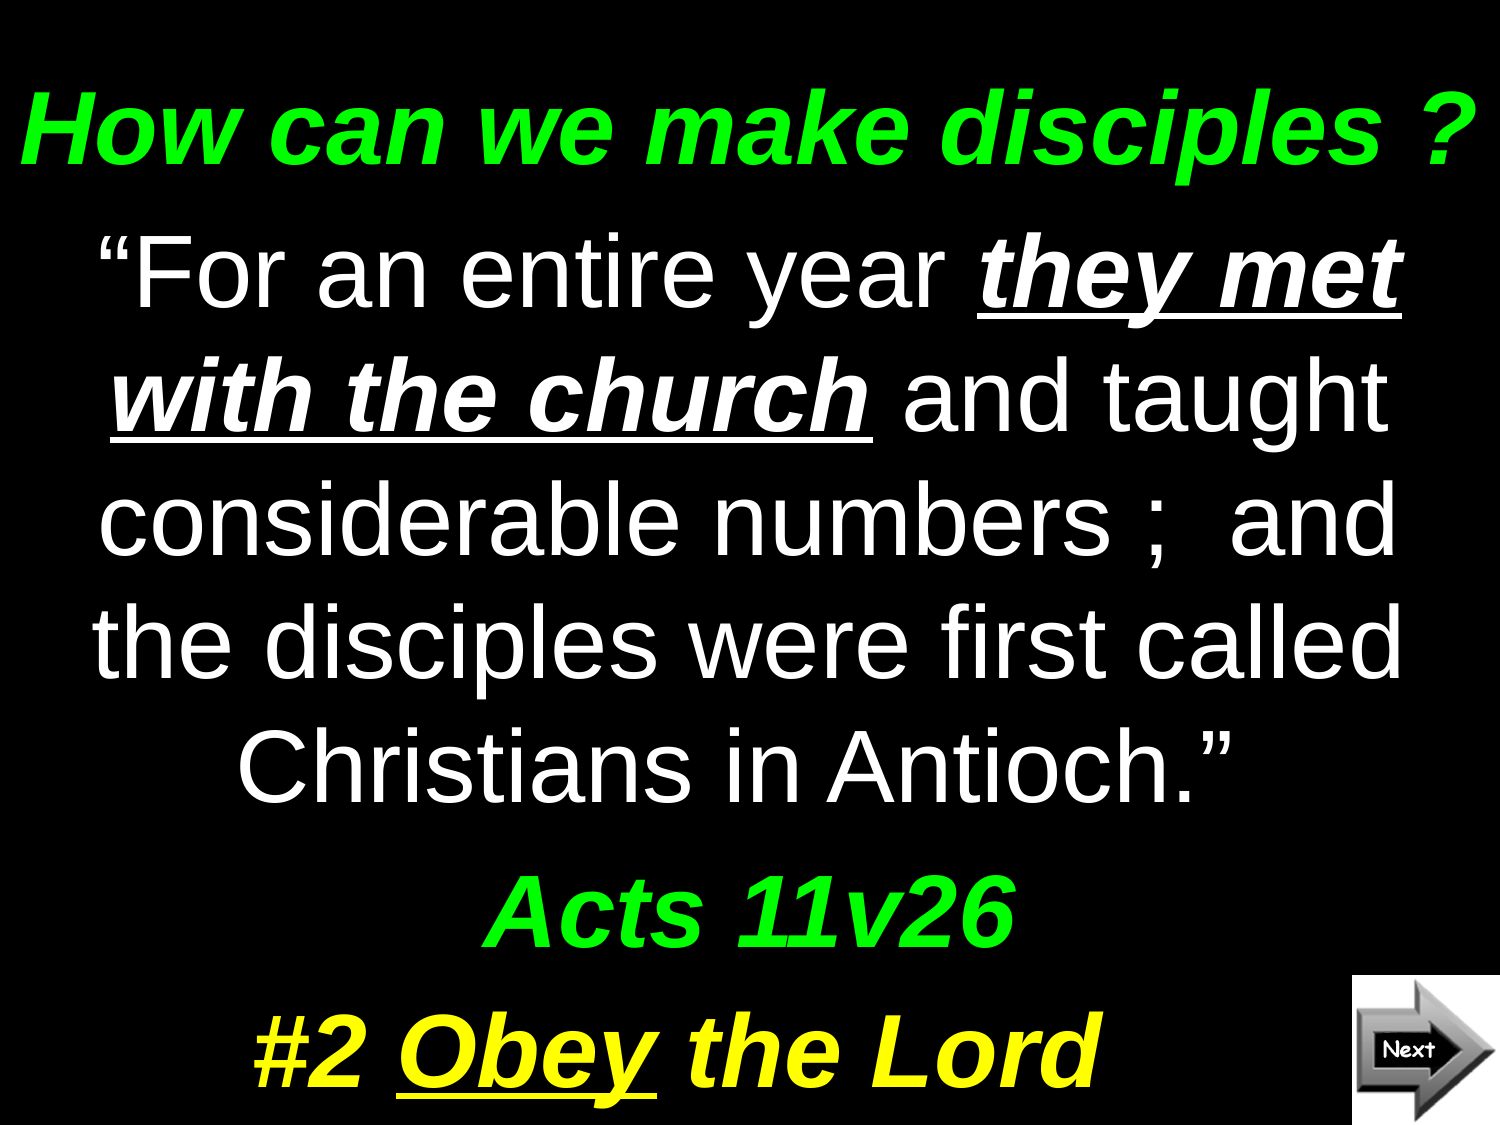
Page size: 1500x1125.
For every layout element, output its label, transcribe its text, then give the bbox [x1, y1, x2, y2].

title How can we make disciples ? [0, 52, 1500, 196]
list “For an entire year they met with the church and taught considerable numbers ; and the disciples were first called Christians in Antioch.” Acts 11v26 [0, 196, 1500, 976]
list #2 Obey the Lord together. [1, 975, 1353, 1125]
picture [1353, 976, 1500, 1125]
